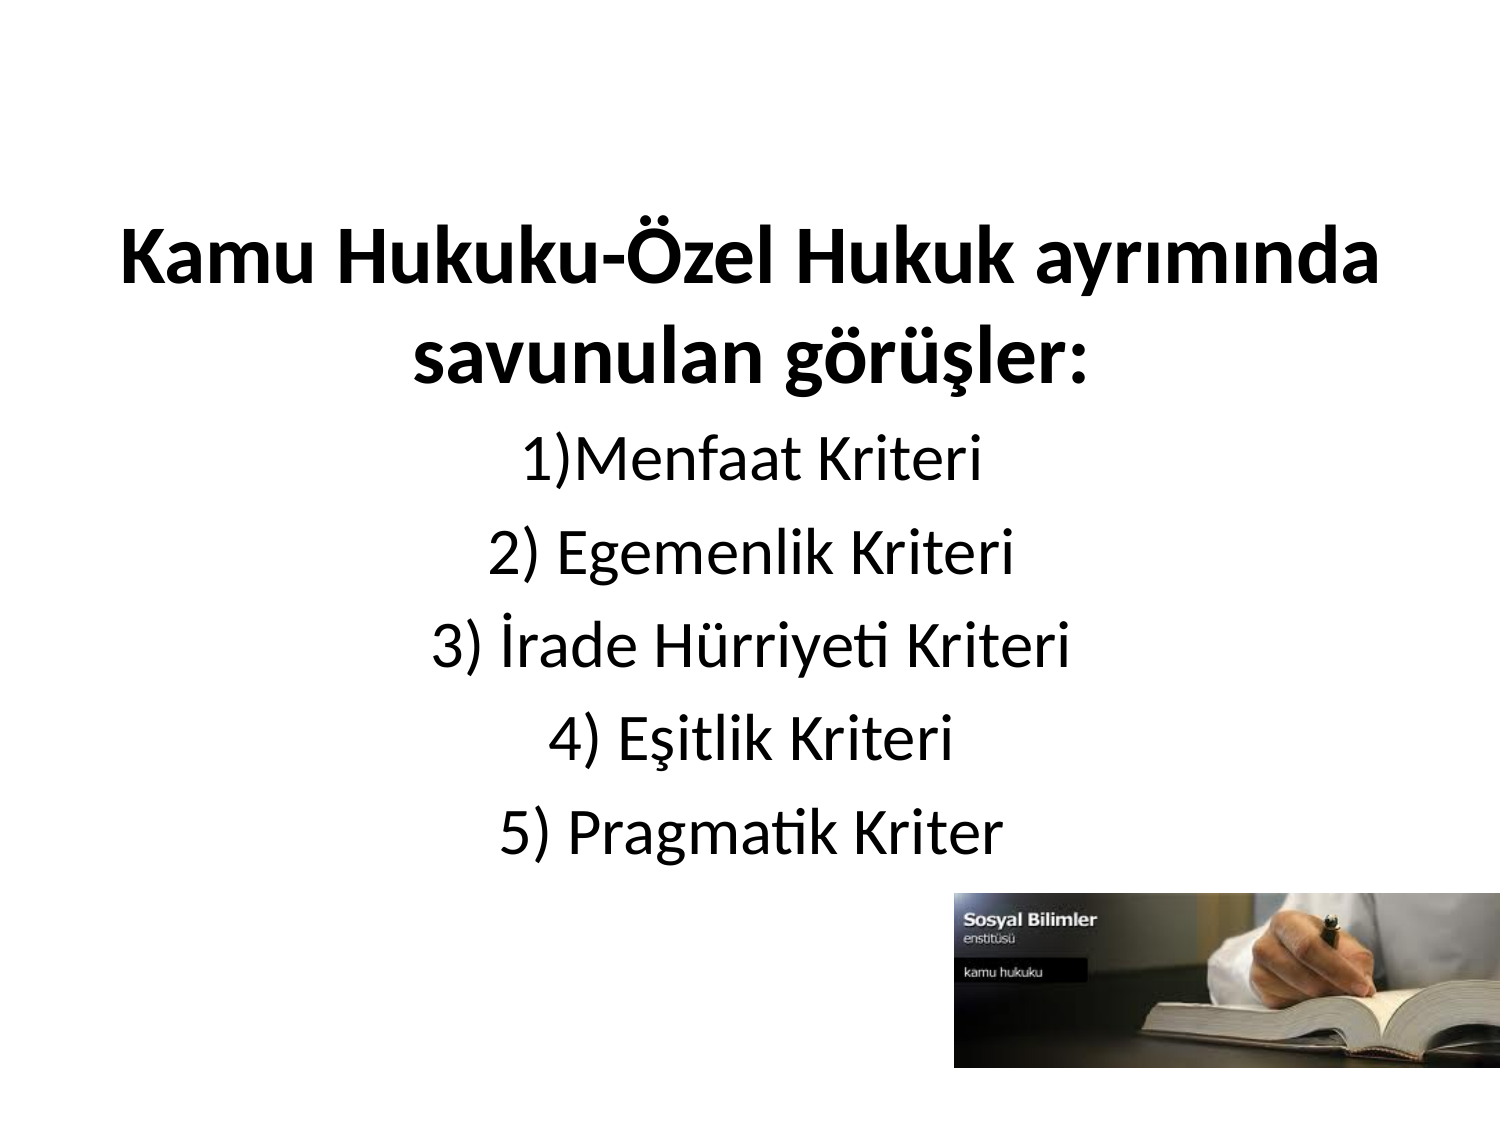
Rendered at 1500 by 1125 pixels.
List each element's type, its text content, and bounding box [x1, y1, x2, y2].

list Kamu Hukuku-Özel Hukuk ayrımında savunulan görüşler: 1)Menfaat Kriteri 2) Egemenlik Kriteri 3) İrade Hürriyeti Kriteri 4) Eşitlik Kriteri 5) Pragmatik Kriter [76, 149, 1427, 892]
picture [954, 892, 1500, 1069]
